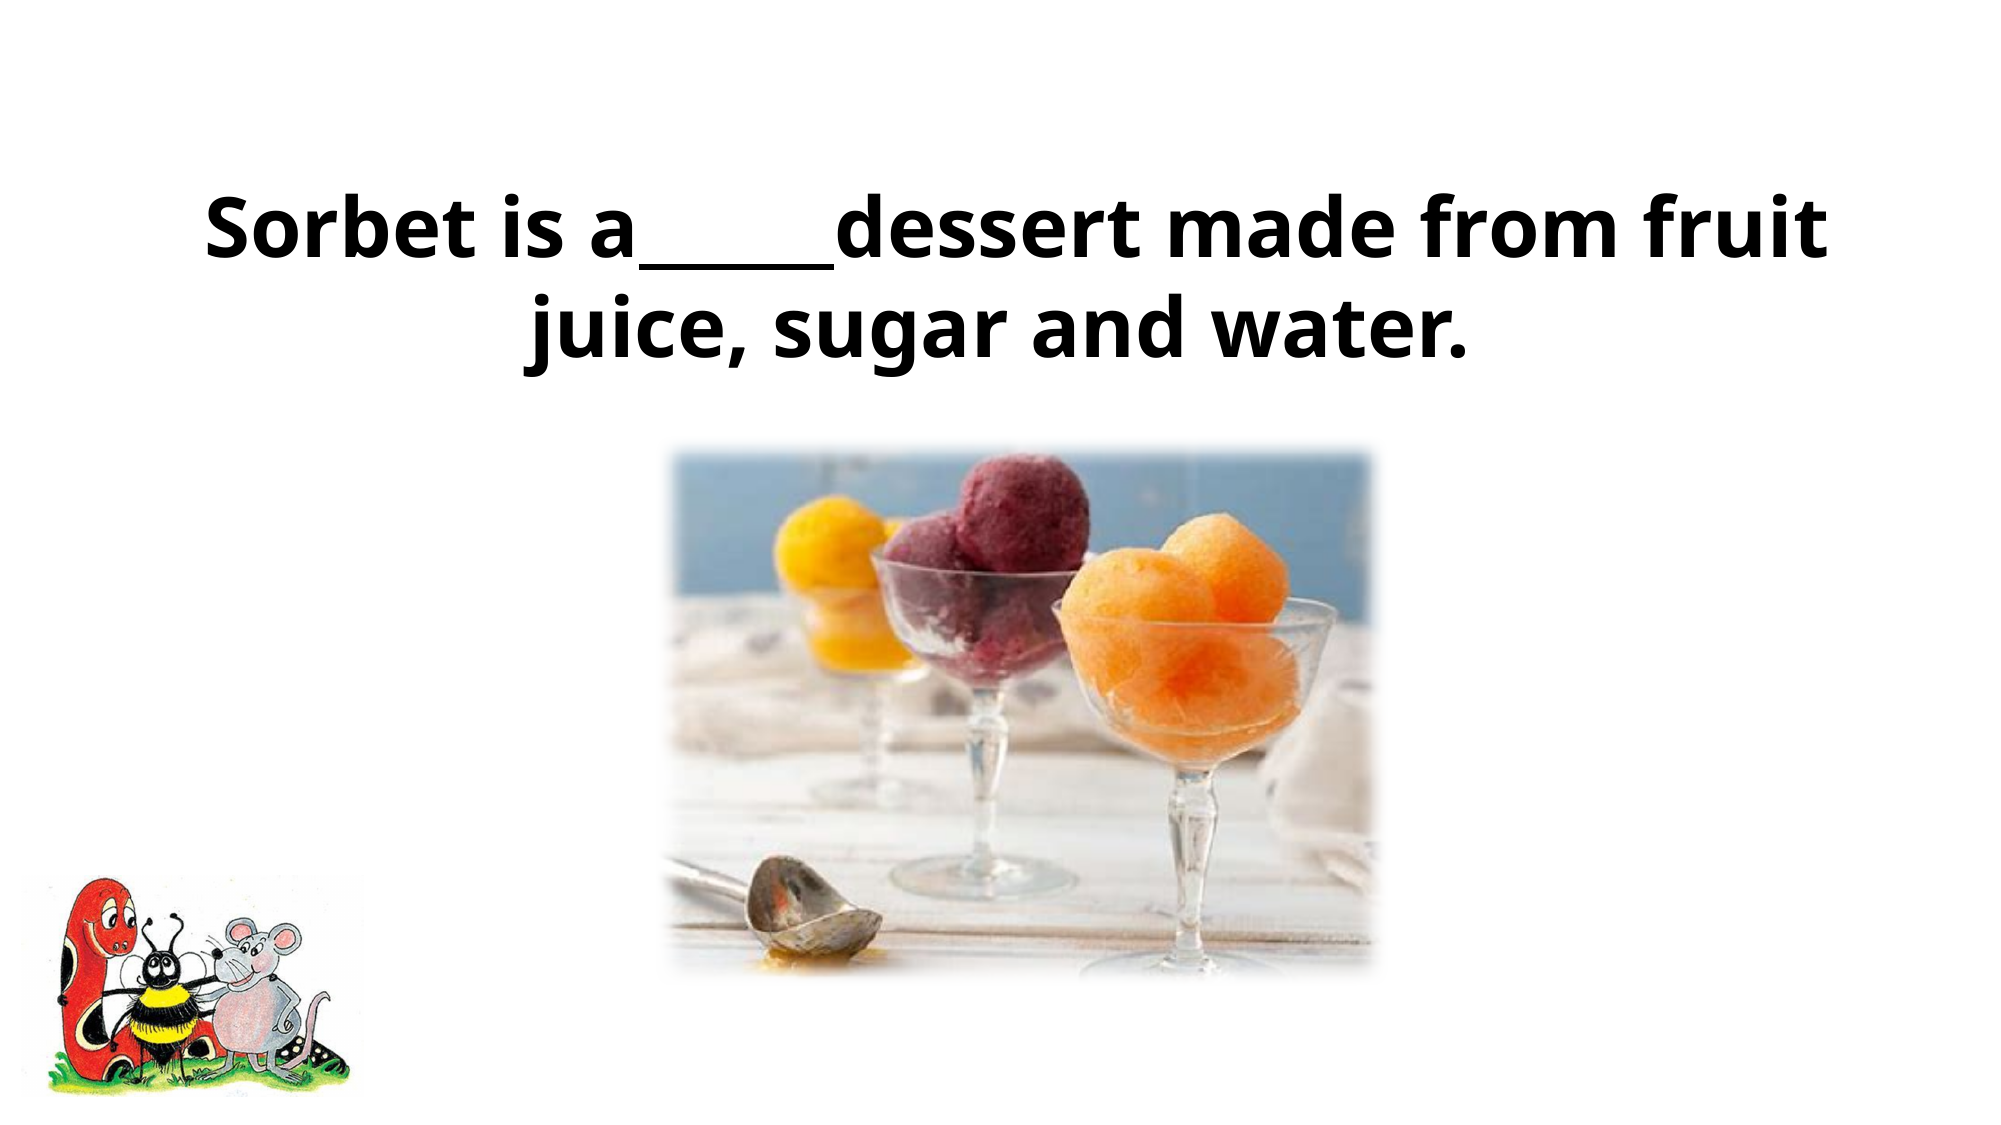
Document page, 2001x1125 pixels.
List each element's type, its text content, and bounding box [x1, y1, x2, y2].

picture [21, 875, 364, 1097]
text_box Sorbet is a dessert made from fruit juice, sugar and water. [64, 167, 1936, 382]
picture [655, 435, 1389, 986]
